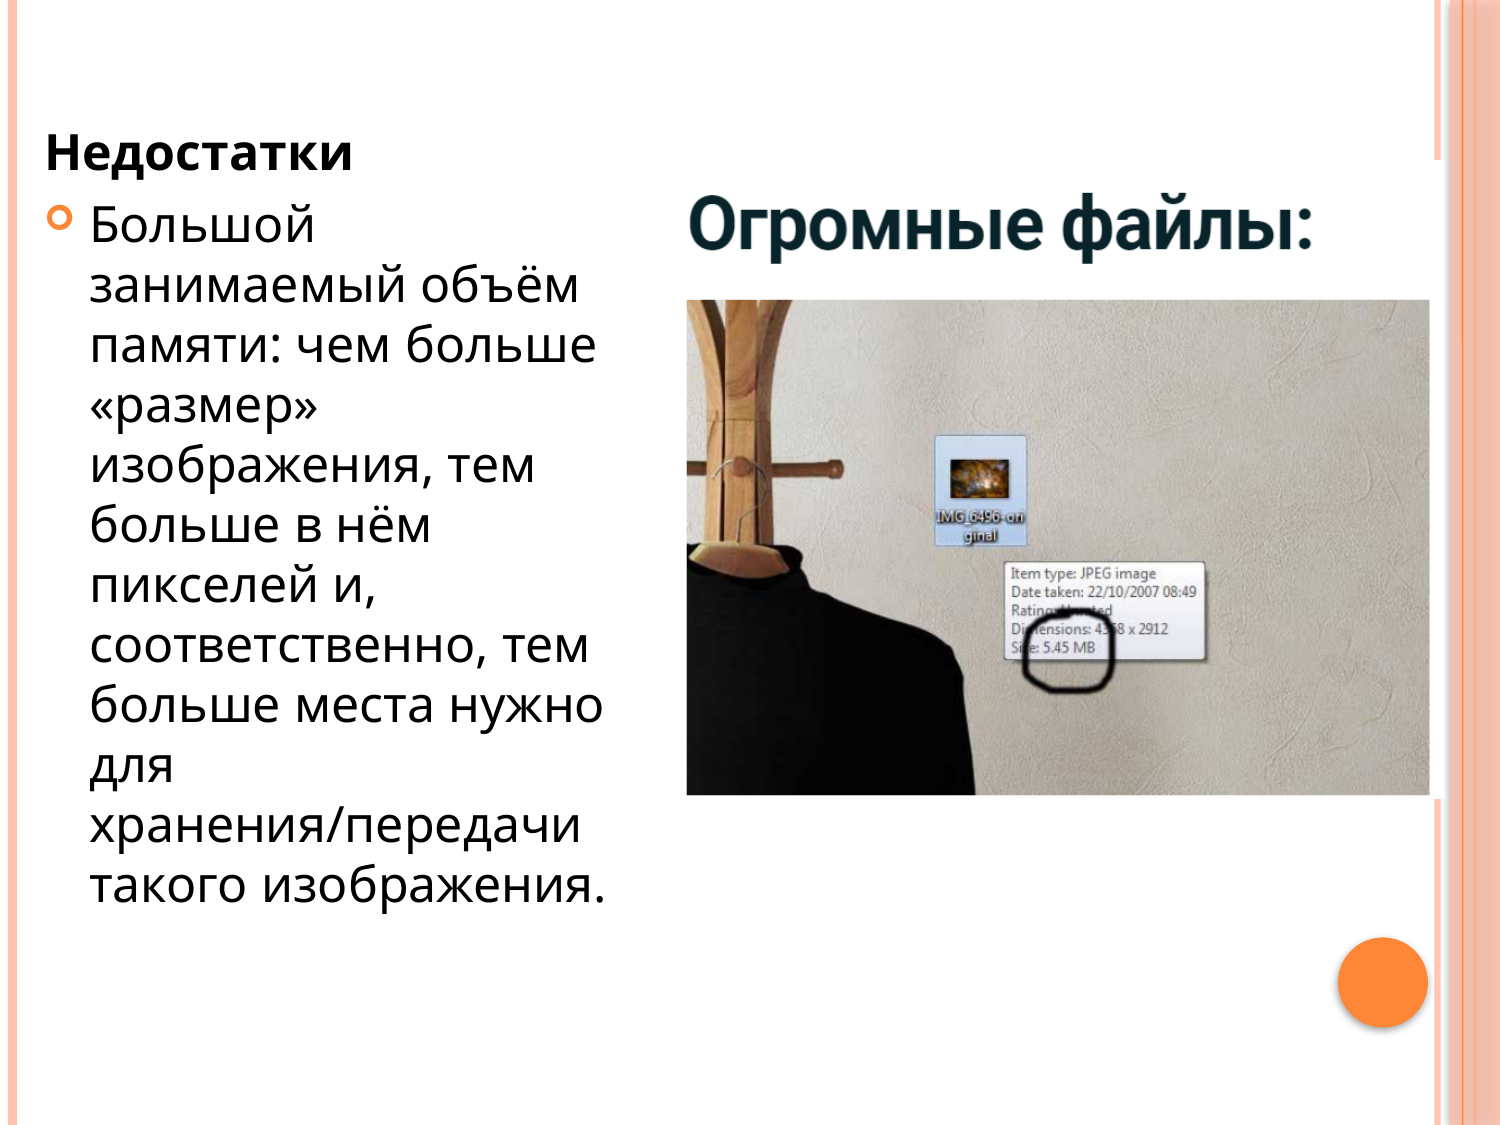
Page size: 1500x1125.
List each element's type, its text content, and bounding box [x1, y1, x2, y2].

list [643, 160, 1445, 800]
list Недостатки Большой занимаемый объём памяти: чем больше «размер» изображения, тем больше в нём пикселей и, соответственно, тем больше места нужно для хранения/передачи такого изображения. [29, 112, 630, 1083]
